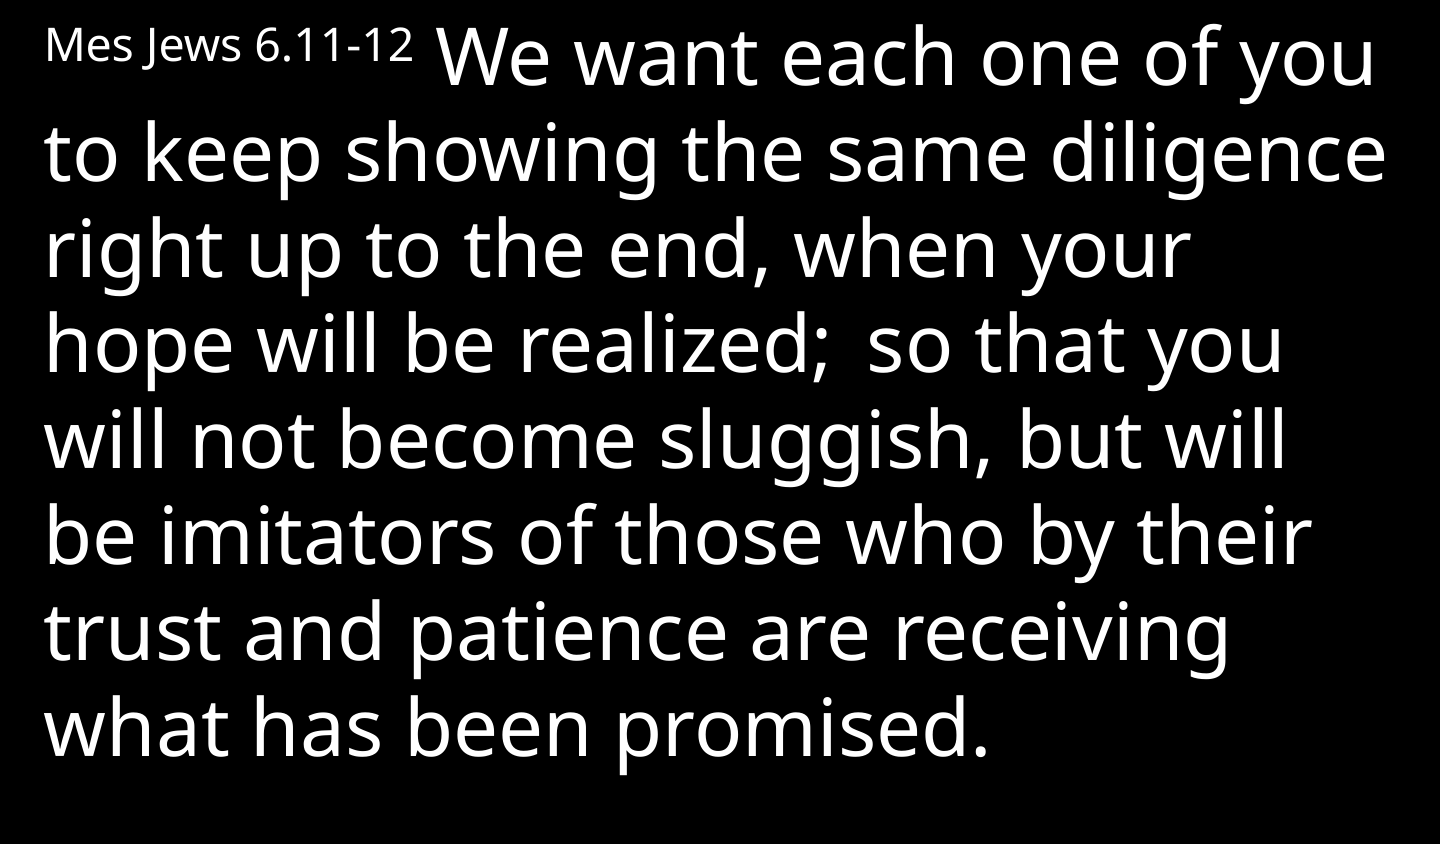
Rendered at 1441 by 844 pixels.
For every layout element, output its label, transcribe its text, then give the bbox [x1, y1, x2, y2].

subtitle Mes Jews 6.11-12 We want each one of you to keep showing the same diligence right up to the end, when your hope will be realized; so that you will not become sluggish, but will be imitators of those who by their trust and patience are receiving what has been promised. [32, 0, 1408, 844]
